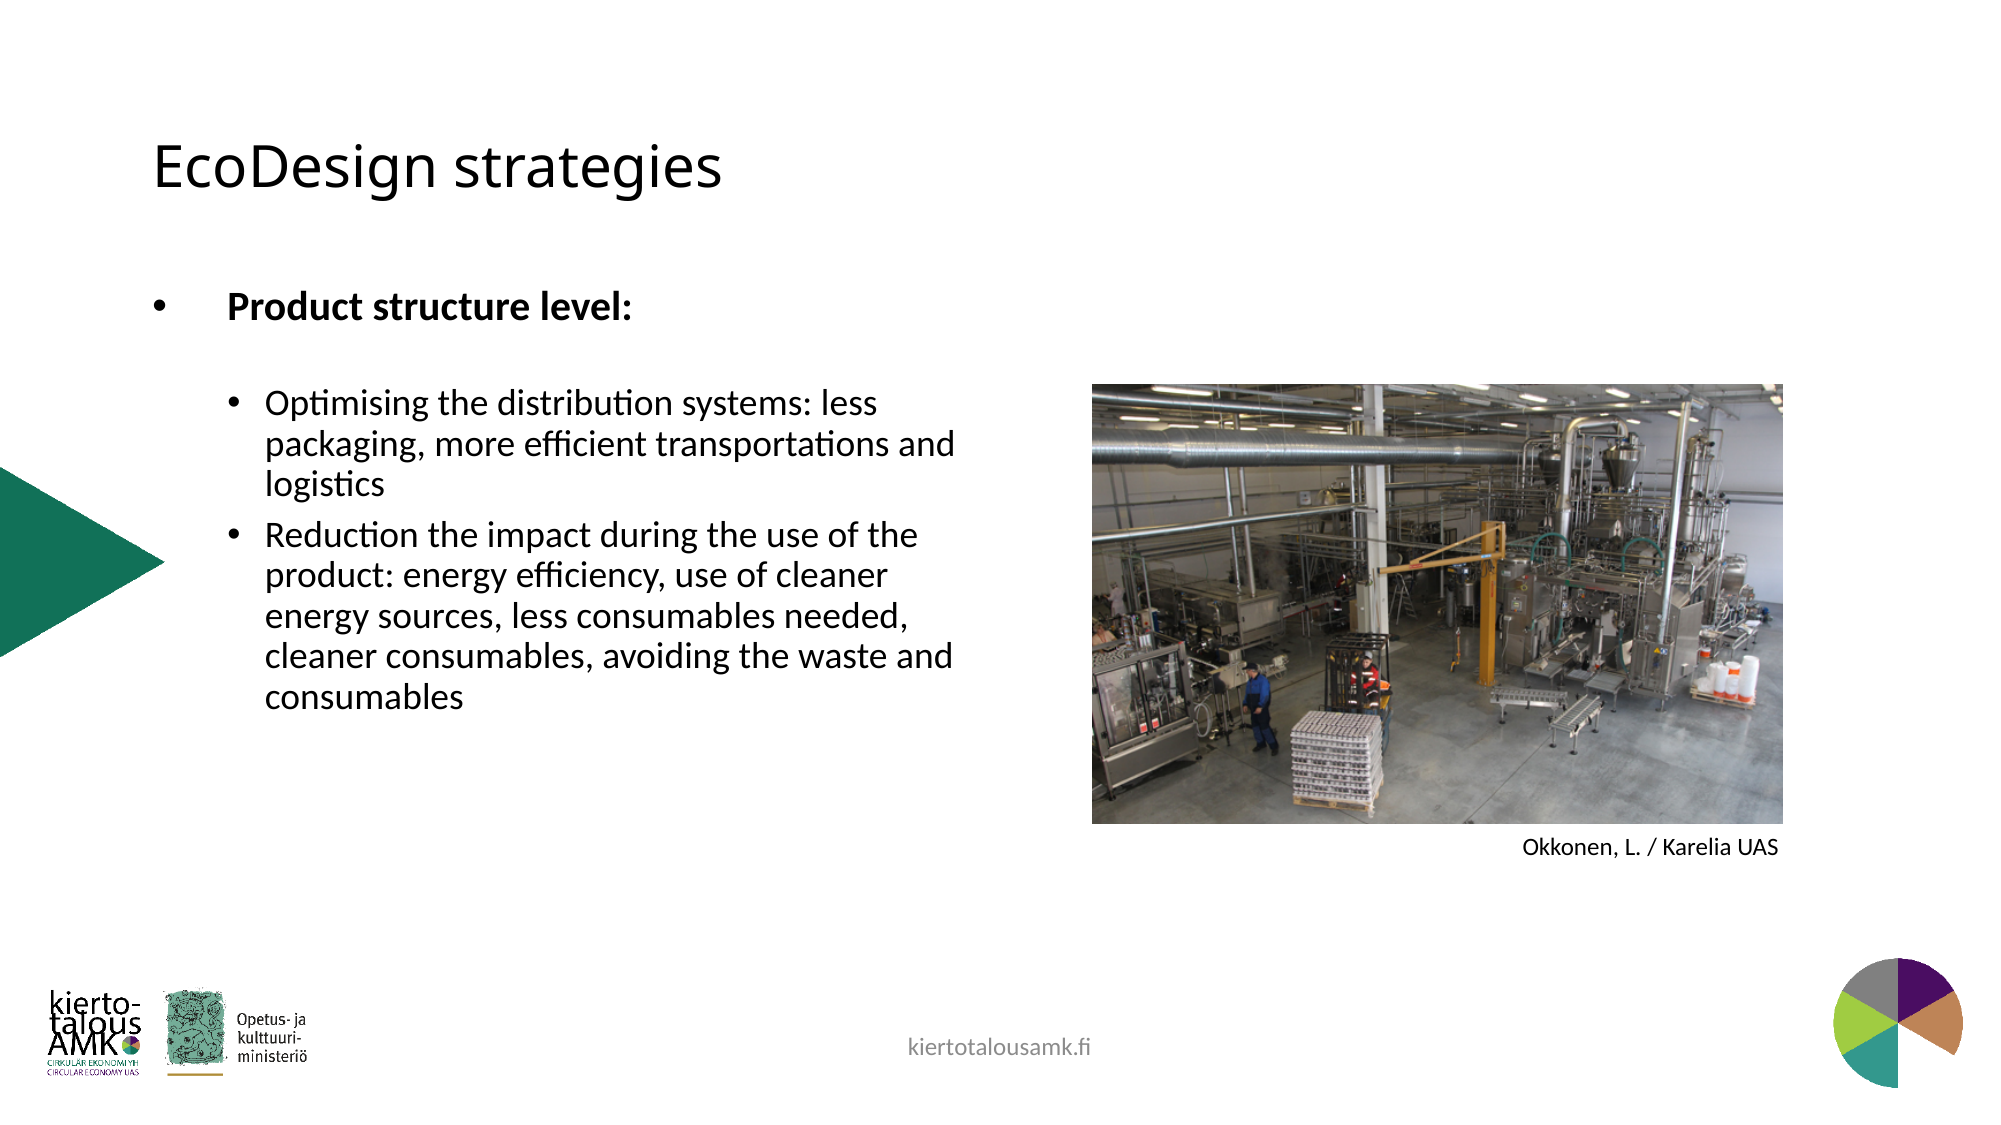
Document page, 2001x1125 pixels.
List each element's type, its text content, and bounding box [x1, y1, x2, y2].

picture [0, 0, 2000, 1125]
text_box Okkonen, L. / Karelia UAS [1507, 823, 1795, 869]
title EcoDesign strategies [137, 59, 1863, 278]
footer kiertotalousamk.fi [662, 1015, 1338, 1076]
list Product structure level: Optimising the distribution systems: less packaging, more efficient transportations and logistics Reduction the impact during the use of the product: energy efficiency, use of cleaner energy sources, less consumables needed, cleaner consumables, avoiding the waste and consumables [137, 277, 988, 992]
